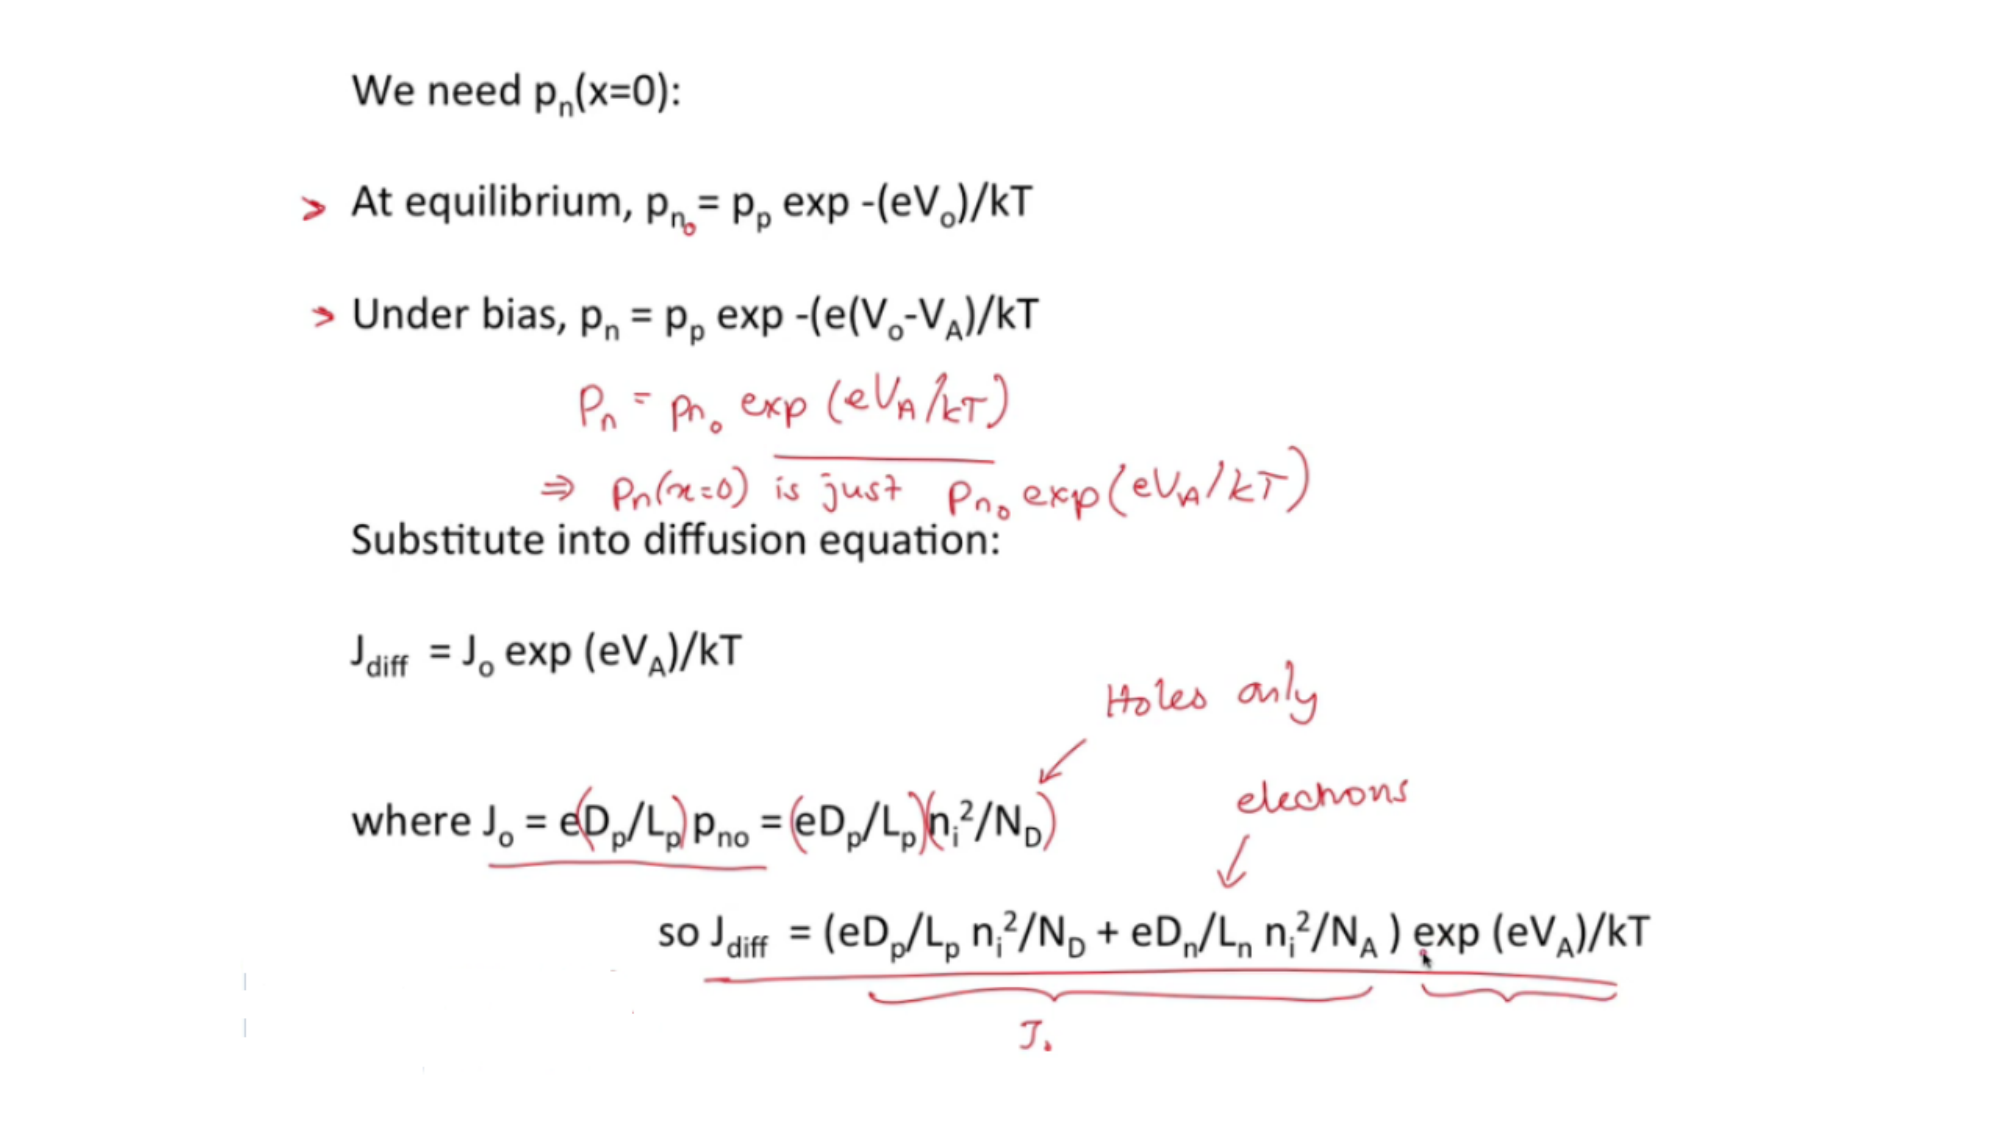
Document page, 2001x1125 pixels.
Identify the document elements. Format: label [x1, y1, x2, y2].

picture [240, 49, 1760, 1076]
